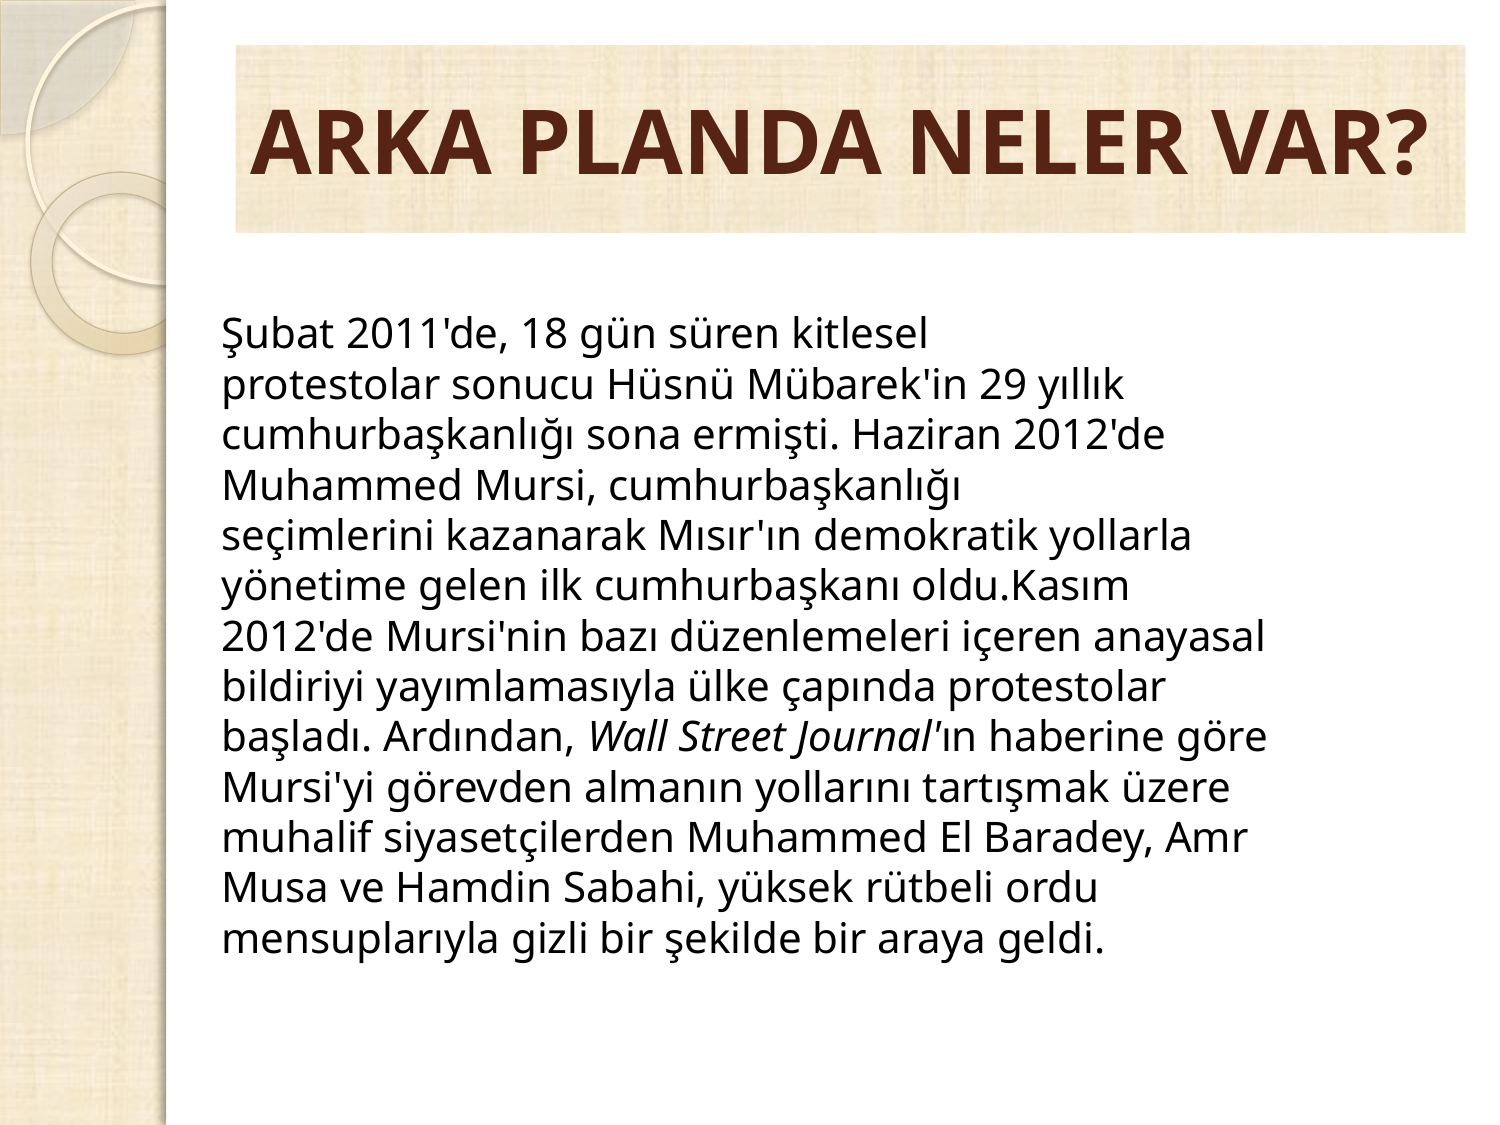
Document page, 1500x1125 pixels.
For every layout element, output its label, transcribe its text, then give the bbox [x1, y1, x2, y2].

list Şubat 2011'de, 18 gün süren kitlesel protestolar sonucu Hüsnü Mübarek'in 29 yıllık cumhurbaşkanlığı sona ermişti. Haziran 2012'de Muhammed Mursi, cumhurbaşkanlığı seçimlerini kazanarak Mısır'ın demokratik yollarla yönetime gelen ilk cumhurbaşkanı oldu.Kasım 2012'de Mursi'nin bazı düzenlemeleri içeren anayasal bildiriyi yayımlamasıyla ülke çapında protestolar başladı. Ardından, Wall Street Journal'ın haberine göre Mursi'yi görevden almanın yollarını tartışmak üzere muhalif siyasetçilerden Muhammed El Baradey, Amr Musa ve Hamdin Sabahi, yüksek rütbeli ordu mensuplarıyla gizli bir şekilde bir araya geldi. [194, 299, 1294, 1014]
title ARKA PLANDA NELER VAR? [235, 45, 1466, 233]
